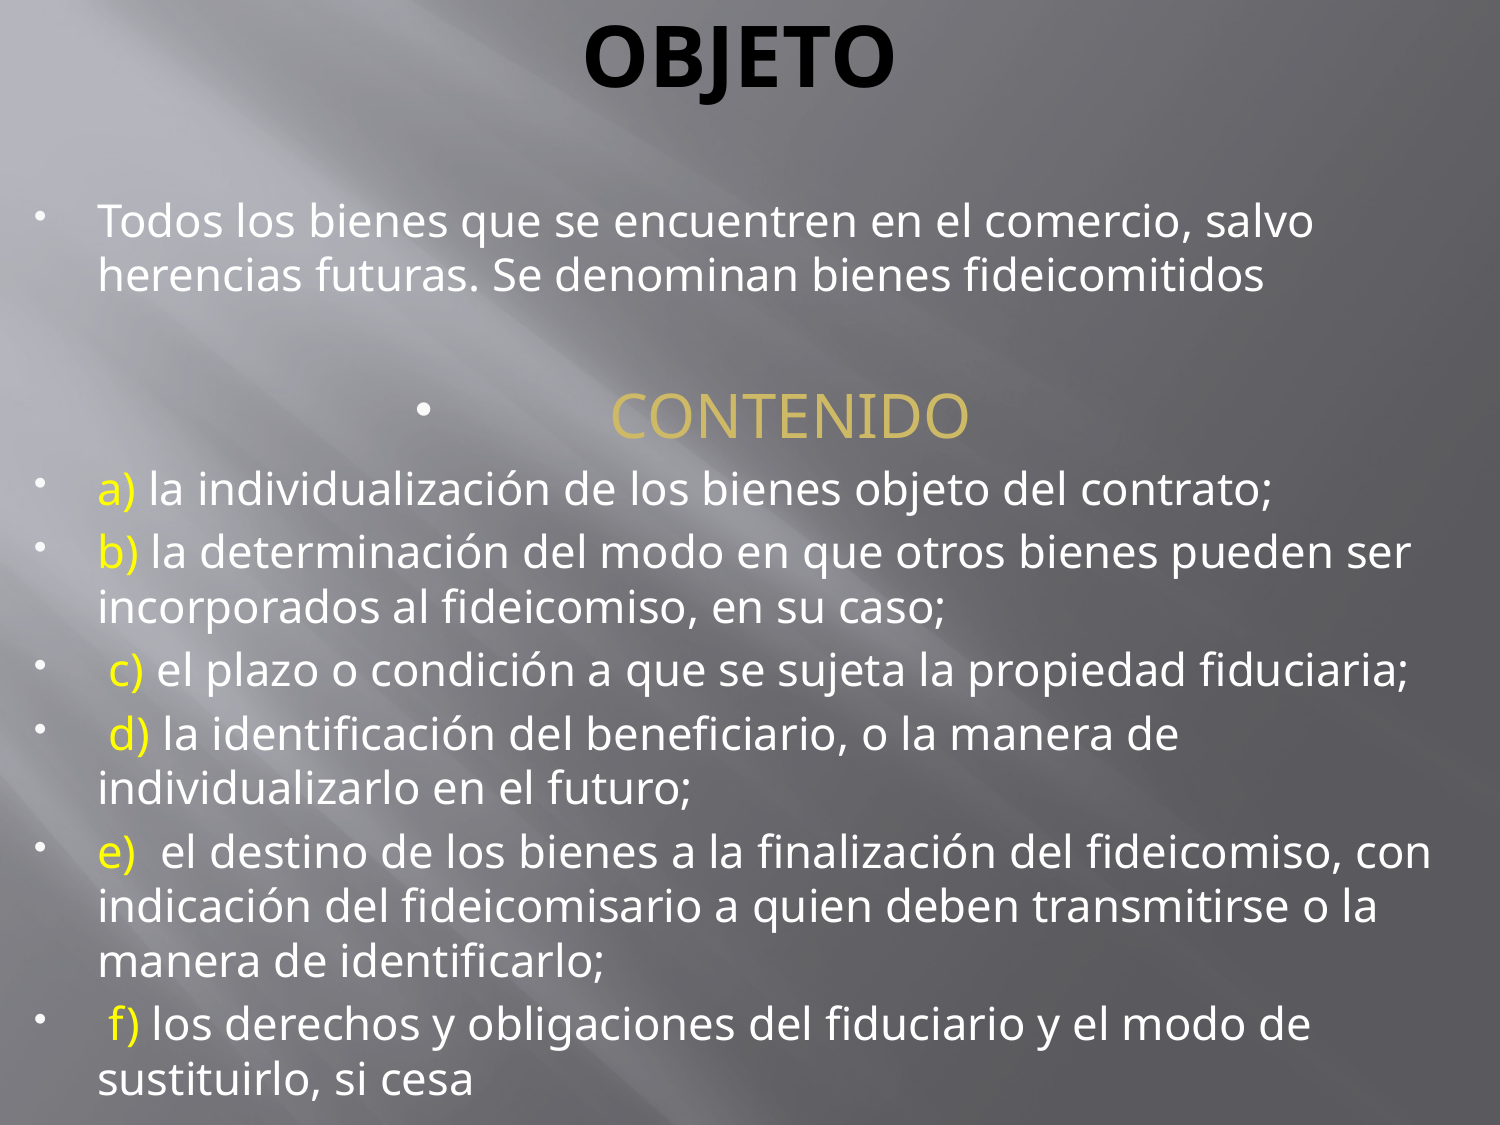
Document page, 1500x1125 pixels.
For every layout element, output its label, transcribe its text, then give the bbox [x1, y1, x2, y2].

title OBJETO [64, 0, 1415, 148]
list Todos los bienes que se encuentren en el comercio, salvo herencias futuras. Se denominan bienes fideicomitidos CONTENIDO a) la individualización de los bienes objeto del contrato; b) la determinación del modo en que otros bienes pueden ser incorporados al fideicomiso, en su caso; c) el plazo o condición a que se sujeta la propiedad fiduciaria; d) la identificación del beneficiario, o la manera de individualizarlo en el futuro; e) el destino de los bienes a la finalización del fideicomiso, con indicación del fideicomisario a quien deben transmitirse o la manera de identificarlo; f) los derechos y obligaciones del fiduciario y el modo de sustituirlo, si cesa [0, 184, 1500, 1125]
